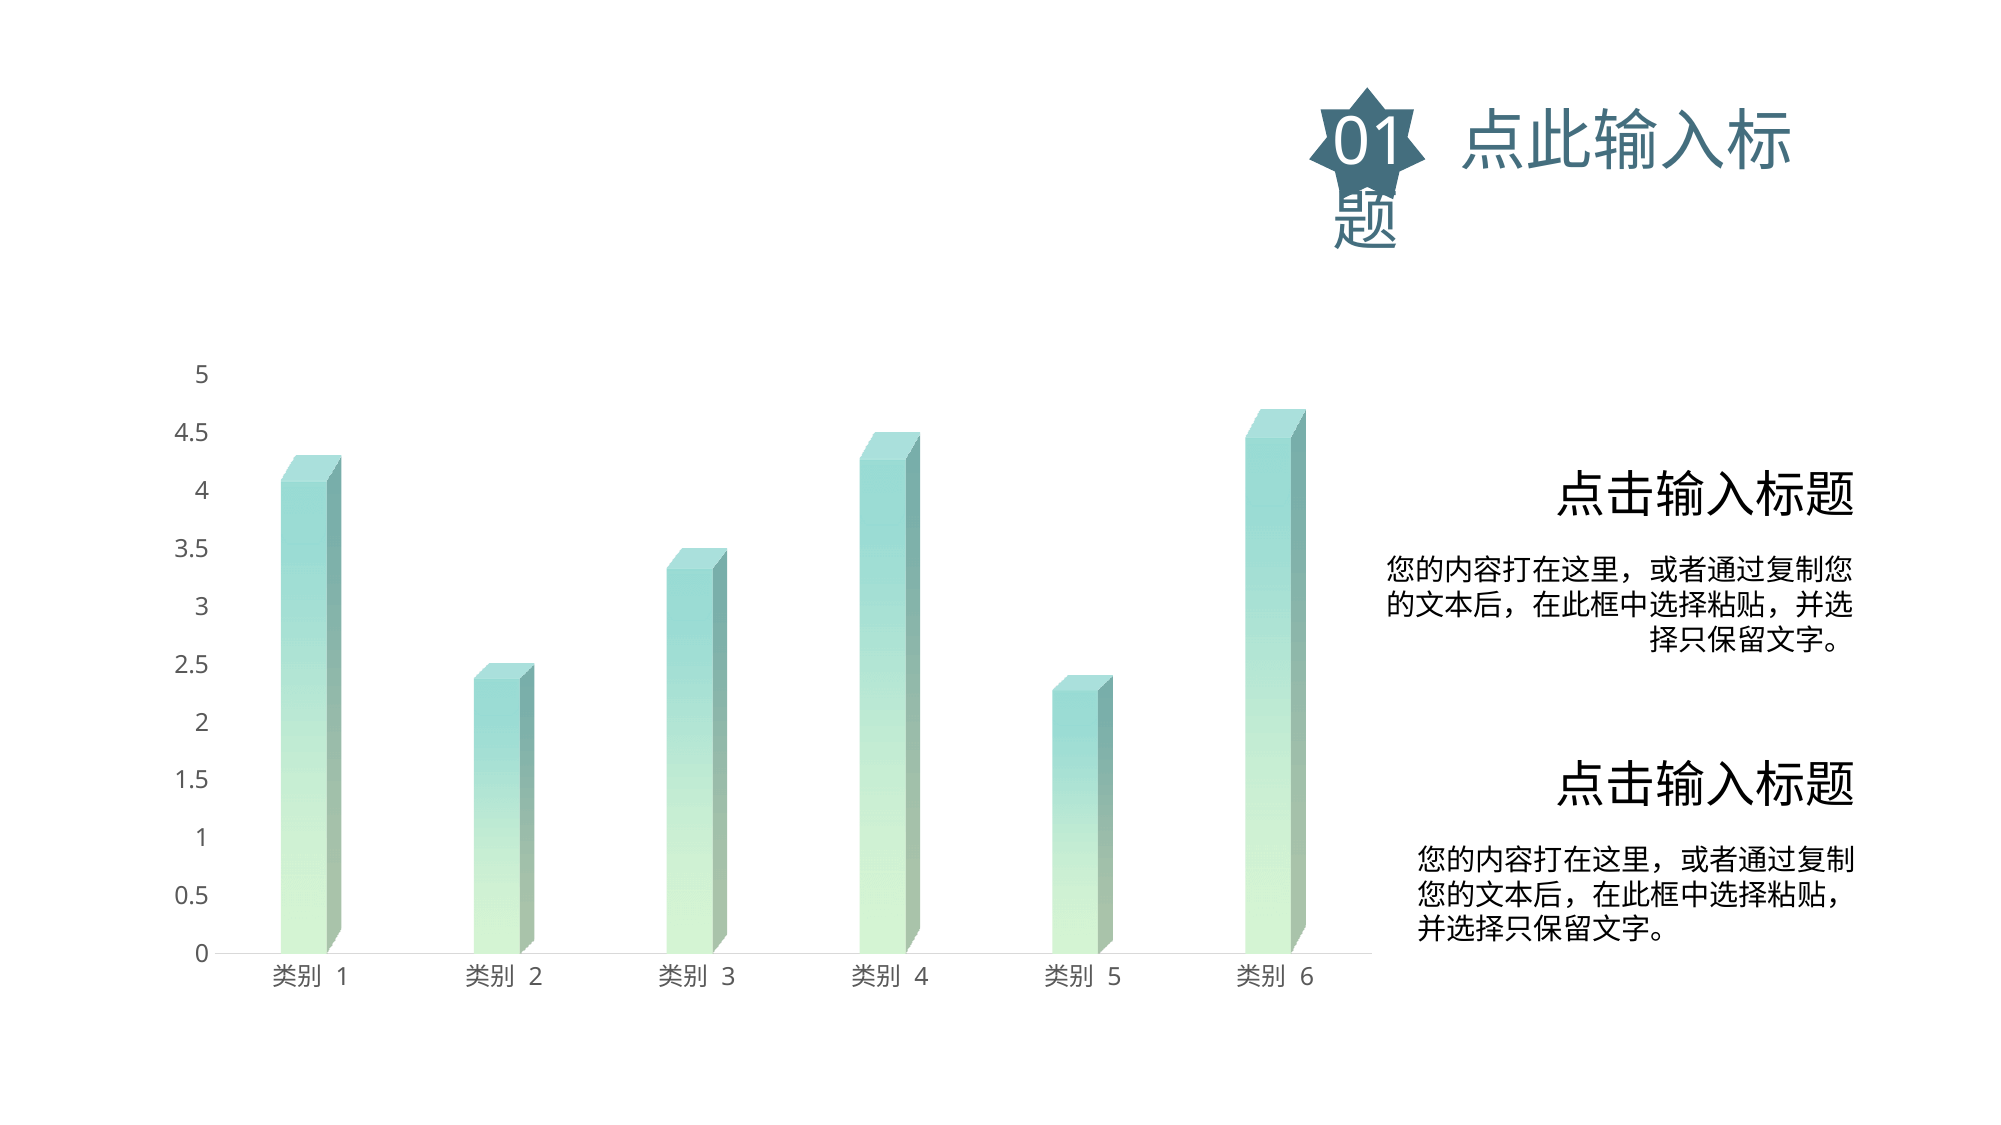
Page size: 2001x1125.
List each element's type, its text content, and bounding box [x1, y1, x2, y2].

text_box 您的内容打在这里，或者通过复制您的文本后，在此框中选择粘贴，并选择只保留文字。 [1402, 833, 1884, 954]
text_box 您的内容打在这里，或者通过复制您的文本后，在此框中选择粘贴，并选择只保留文字。 [1397, 543, 1869, 664]
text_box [1309, 87, 1870, 200]
text_box 点击输入标题 [1528, 744, 1870, 820]
text_box 点击输入标题 [1528, 455, 1870, 530]
chart [149, 343, 1397, 1007]
